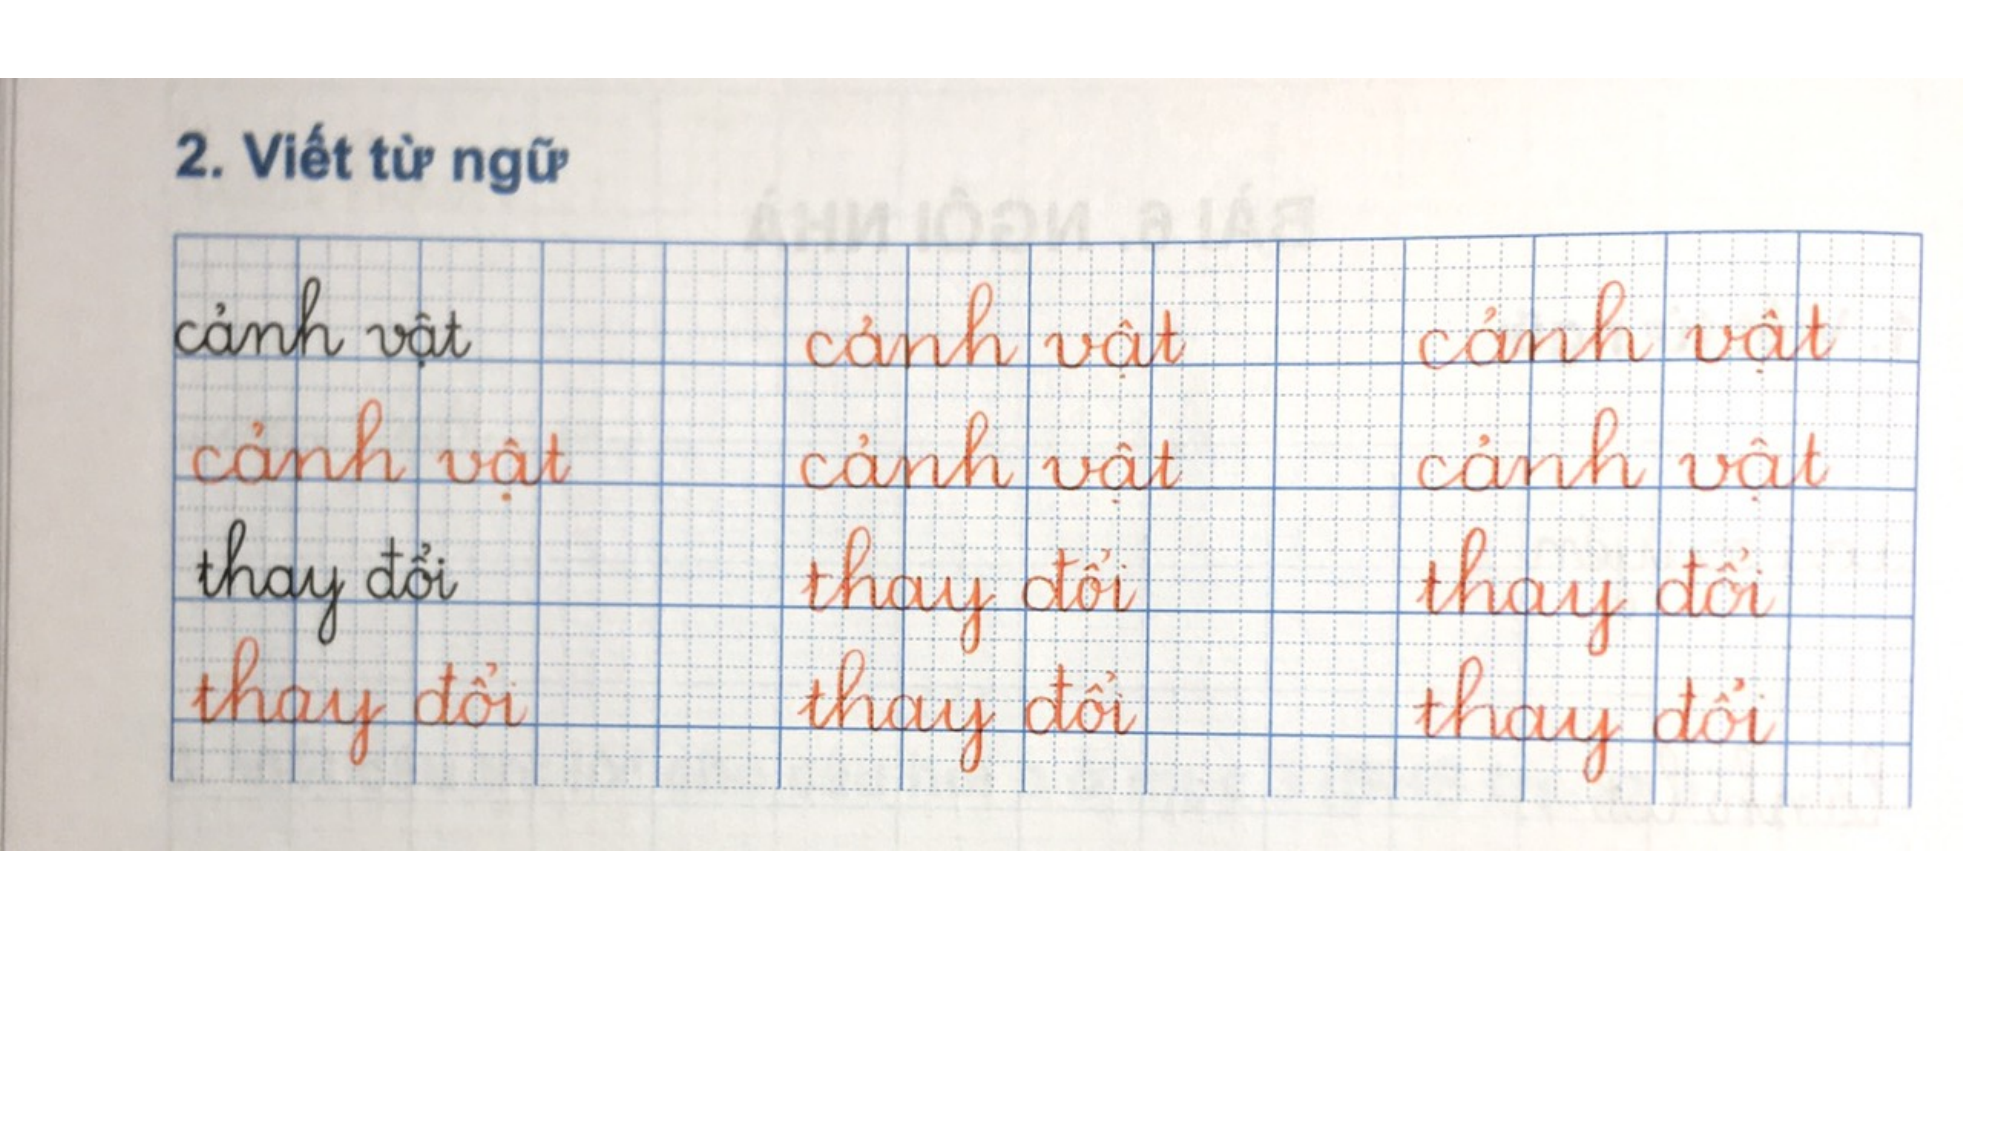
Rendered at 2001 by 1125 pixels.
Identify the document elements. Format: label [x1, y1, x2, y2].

list [0, 78, 1964, 852]
